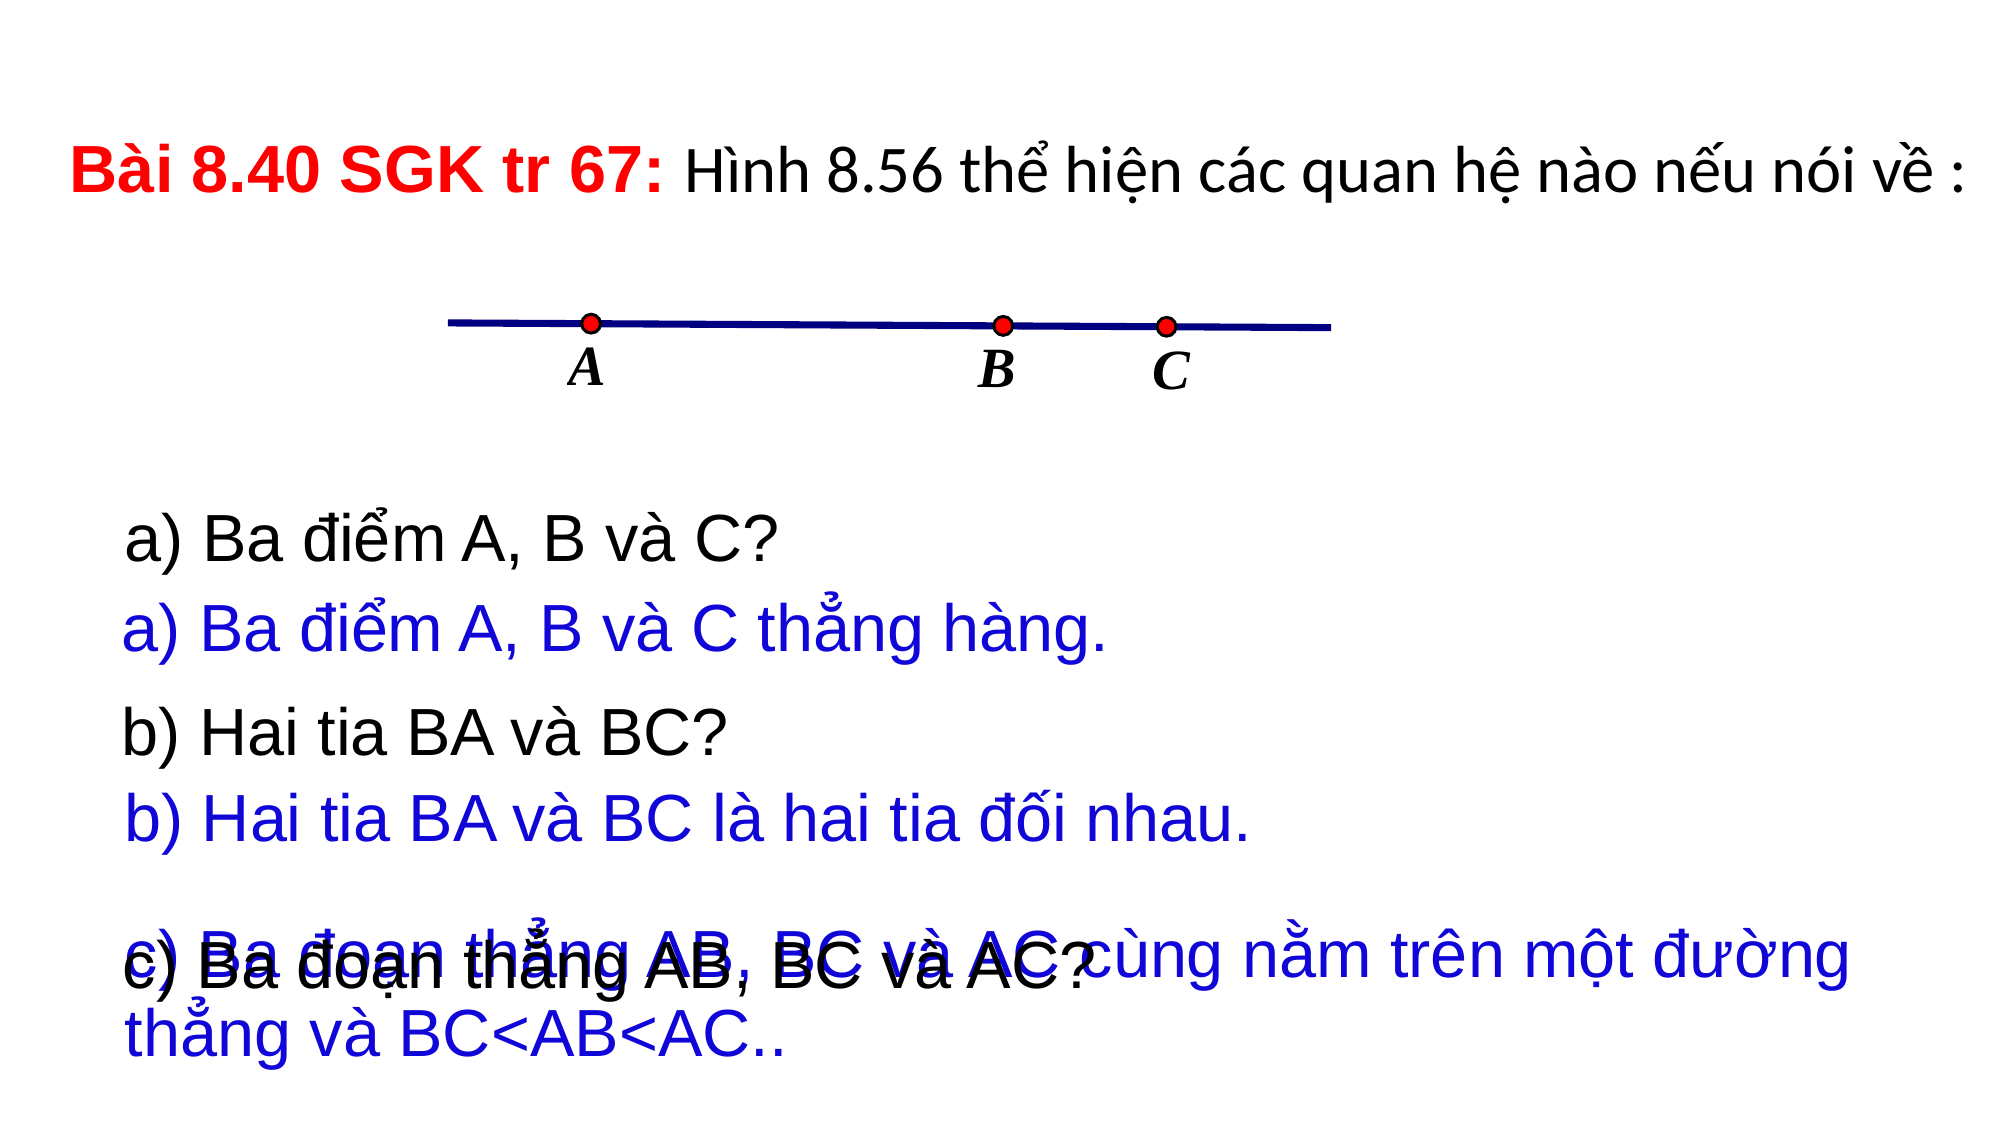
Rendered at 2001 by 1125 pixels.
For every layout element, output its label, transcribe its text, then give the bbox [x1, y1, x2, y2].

picture [424, 299, 1355, 430]
text_box c) Ba đoạn thẳng AB, BC và AC? [108, 874, 1113, 1009]
text_box b) Hai tia BA và BC là hai tia đối nhau. [109, 767, 1486, 862]
text_box c) Ba đoạn thẳng AB, BC và AC cùng nằm trên một đường thẳng và BC<AB<AC.. [109, 902, 1972, 1078]
text_box a) Ba điểm A, B và C? [109, 447, 1775, 583]
text_box b) Hai tia BA và BC? [107, 641, 1107, 776]
text_box Bài 8.40 SGK tr 67: Hình 8.56 thể hiện các quan hệ nào nếu nói về : [55, 117, 2000, 213]
text_box a) Ba điểm A, B và C thẳng hàng. [106, 577, 1176, 673]
